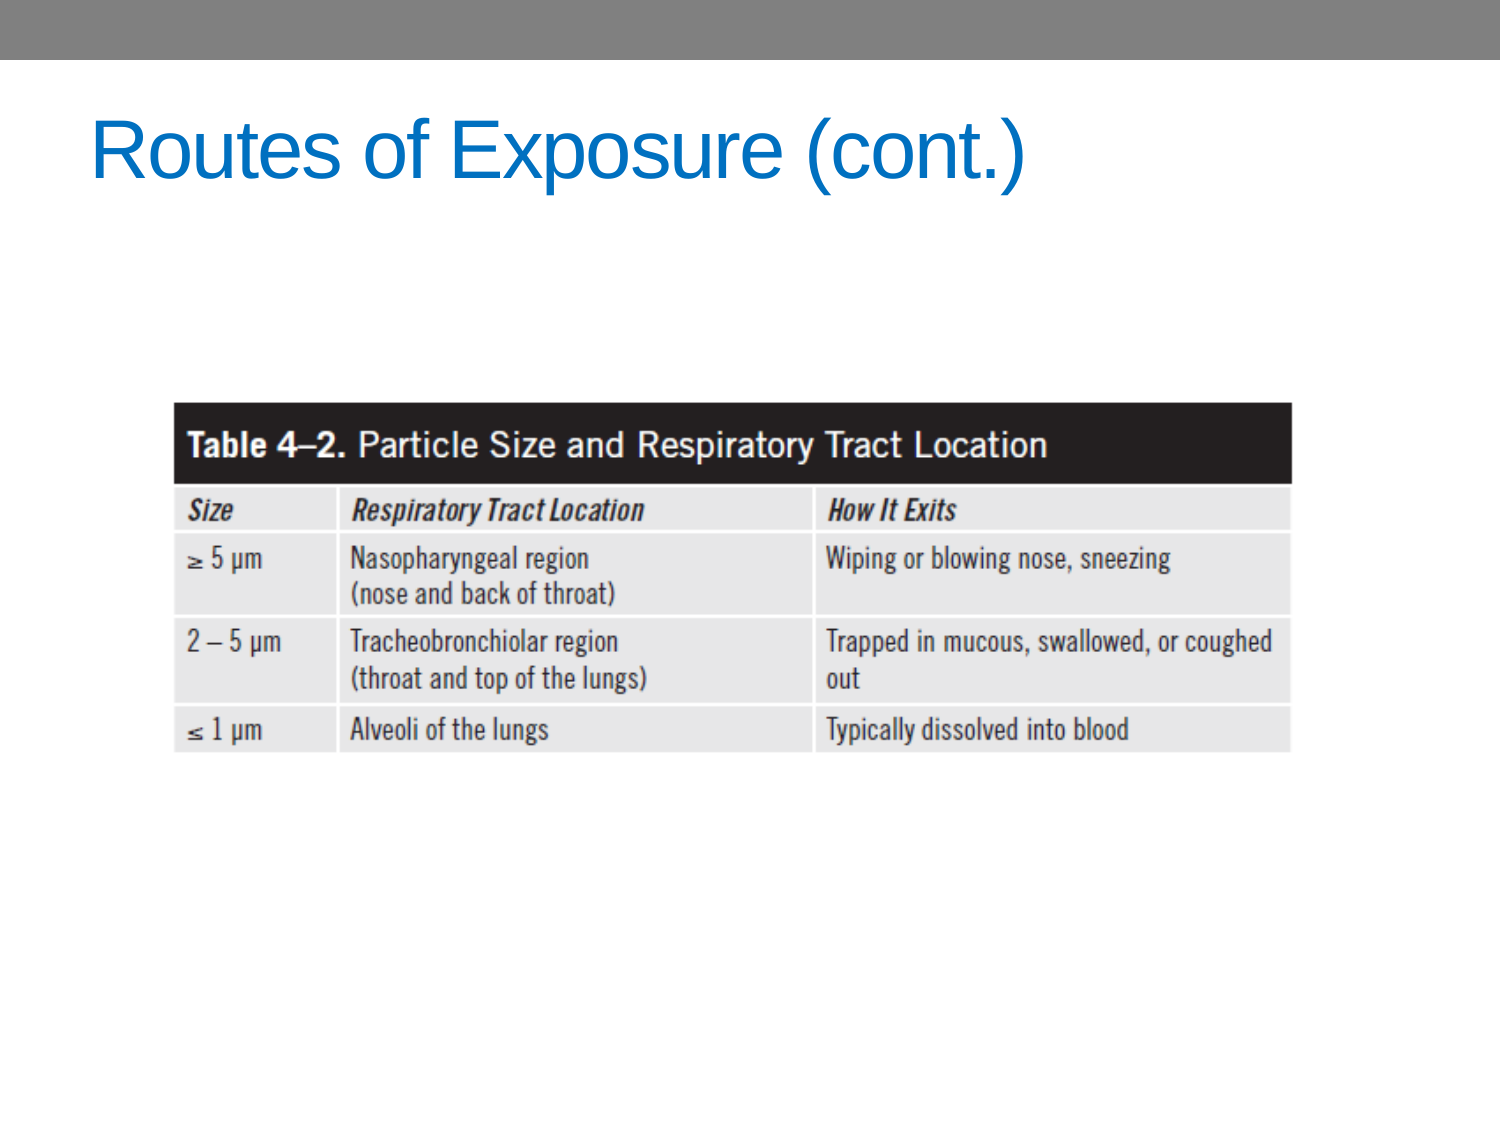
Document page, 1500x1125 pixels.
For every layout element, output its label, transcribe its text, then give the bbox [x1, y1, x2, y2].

text_box Routes of Exposure (cont.) [74, 87, 1425, 208]
picture [148, 395, 1317, 772]
